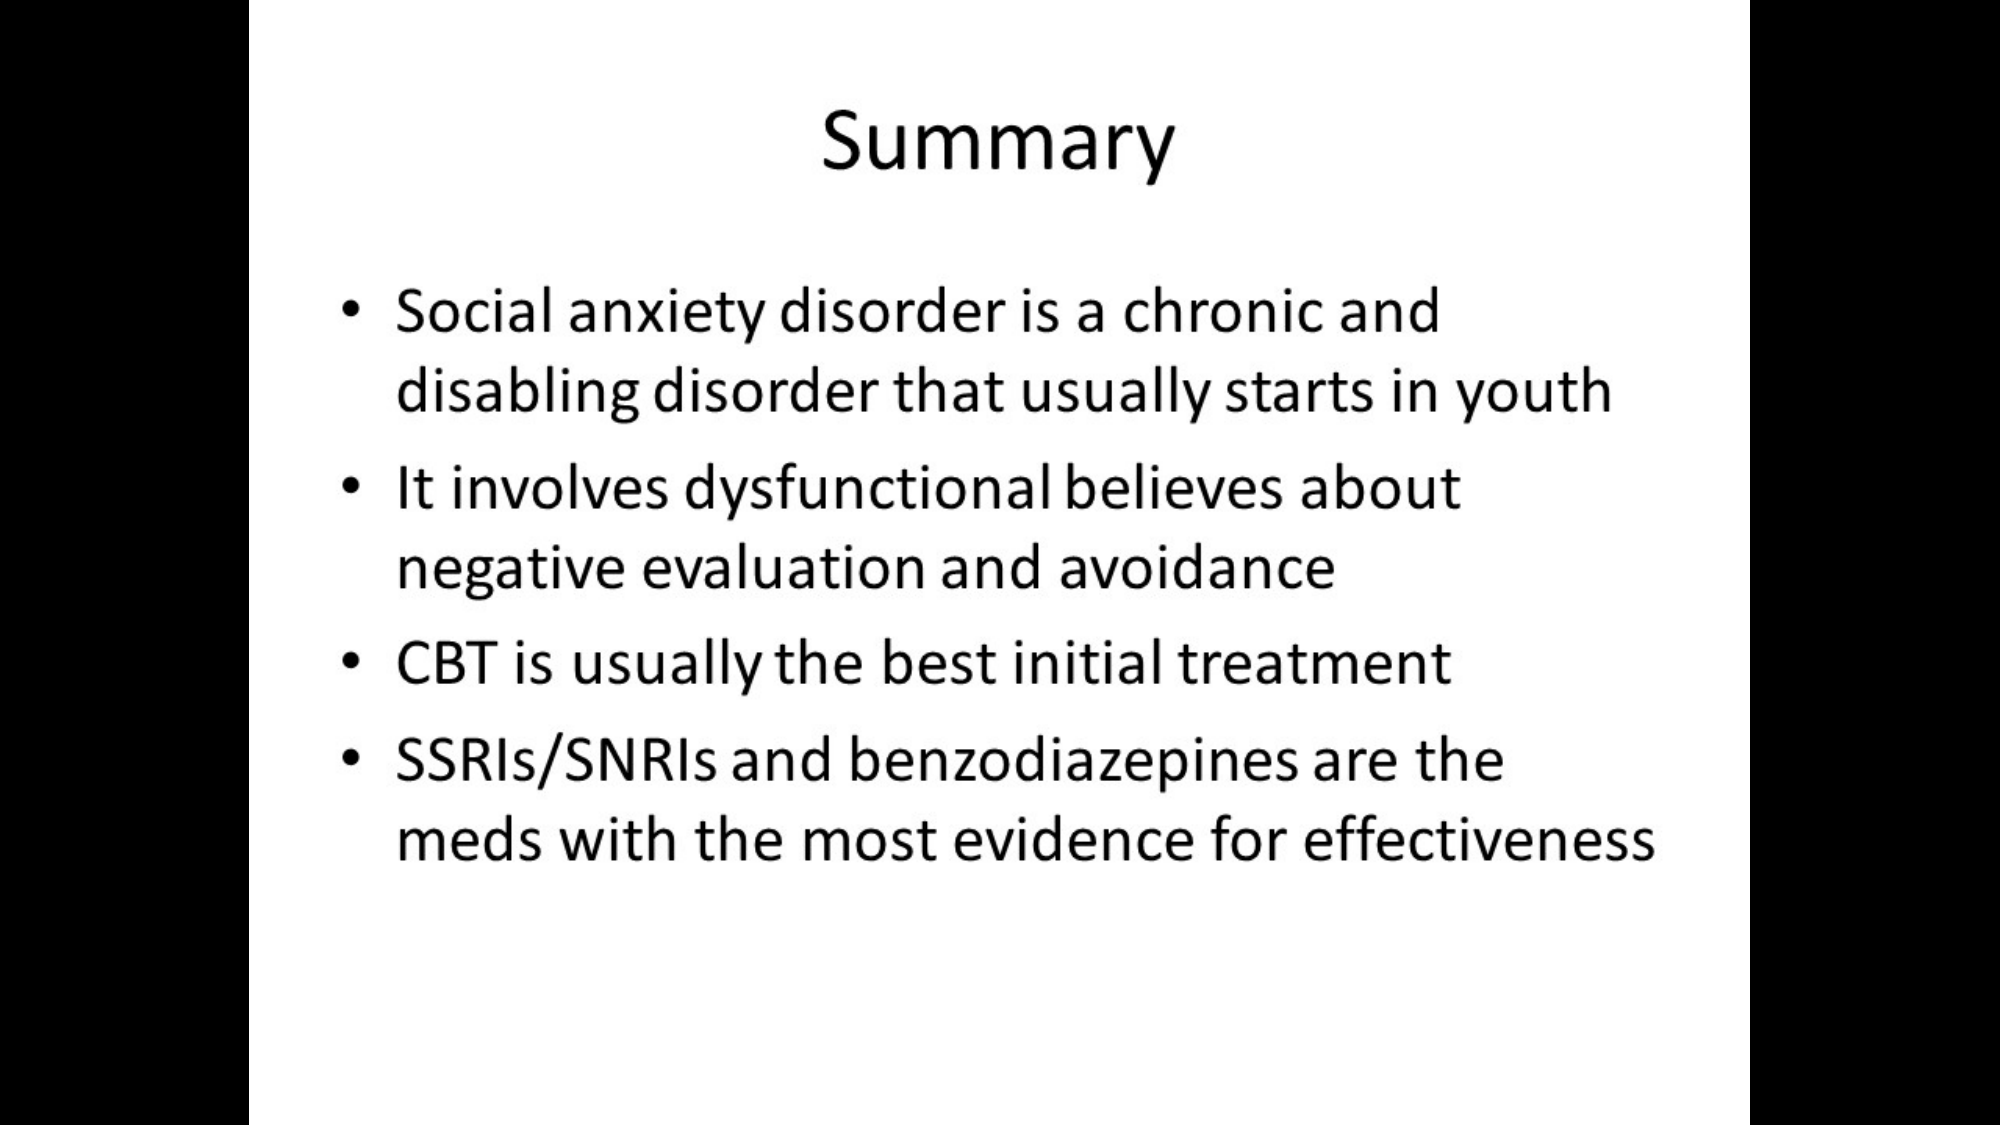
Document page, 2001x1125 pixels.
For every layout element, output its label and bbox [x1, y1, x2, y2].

picture [249, 0, 1750, 1125]
